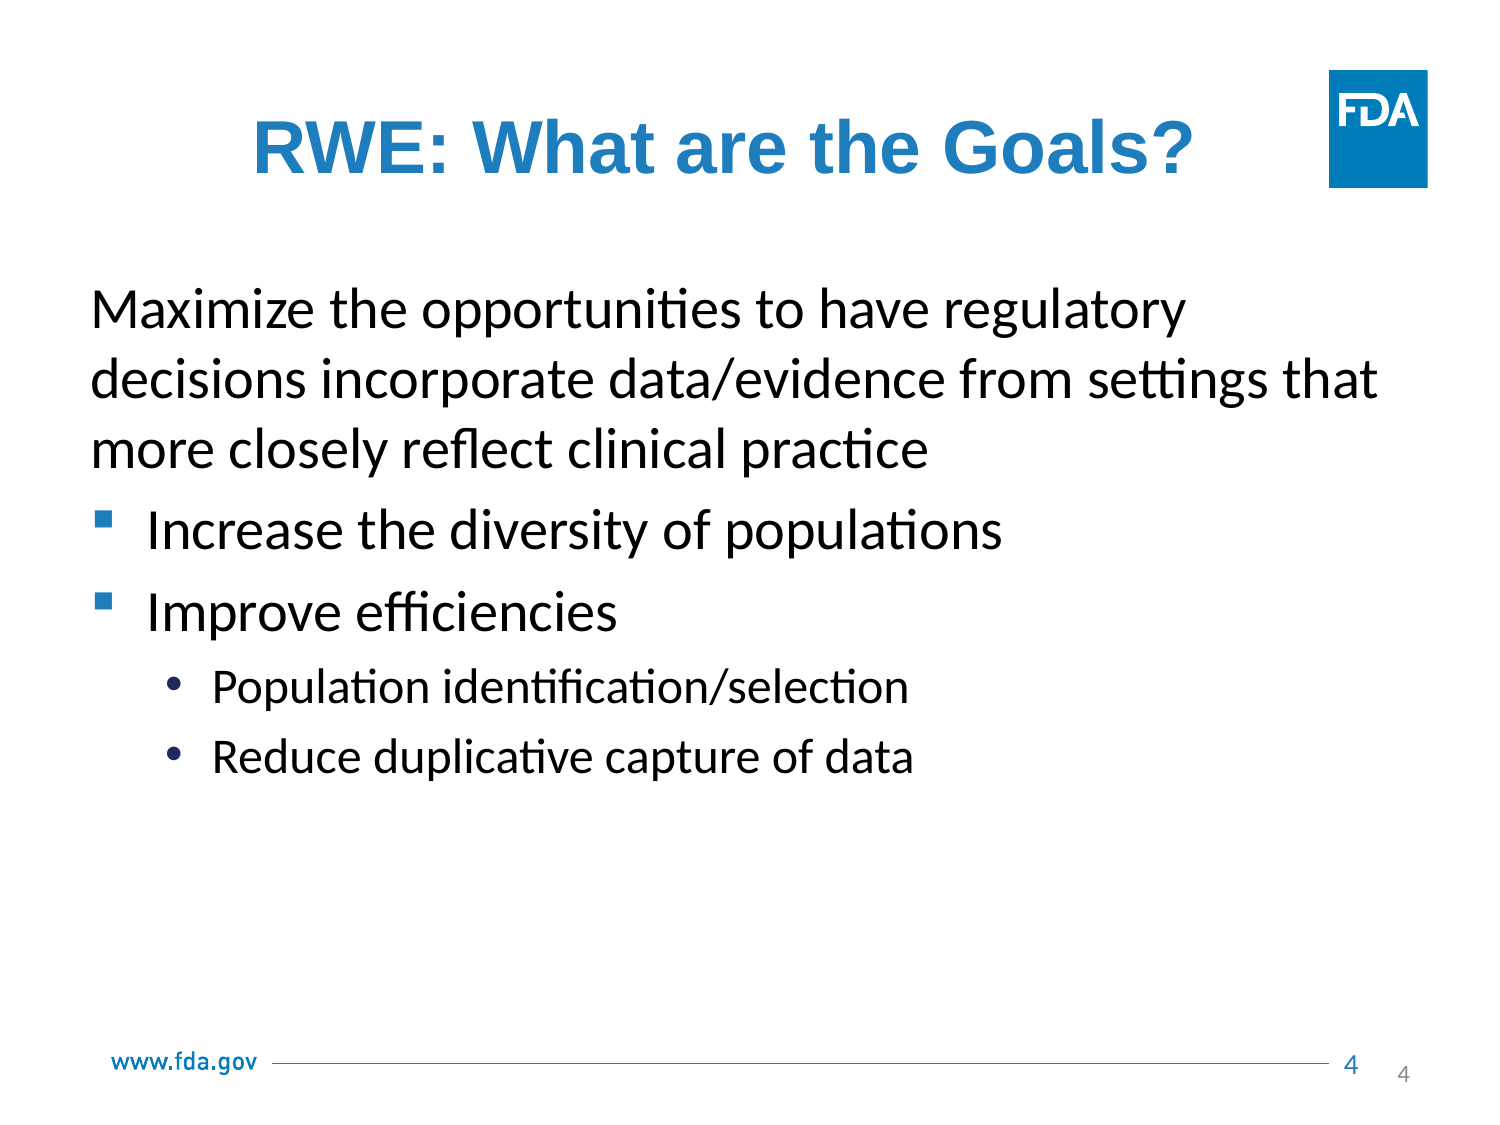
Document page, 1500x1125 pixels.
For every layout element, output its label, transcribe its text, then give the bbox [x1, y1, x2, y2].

list Maximize the opportunities to have regulatory decisions incorporate data/evidence from settings that more closely reflect clinical practice Increase the diversity of populations Improve efficiencies Population identification/selection Reduce duplicative capture of data [75, 262, 1425, 1005]
slide_number 4 [1074, 1042, 1425, 1103]
title RWE: What are the Goals? [50, 50, 1400, 238]
